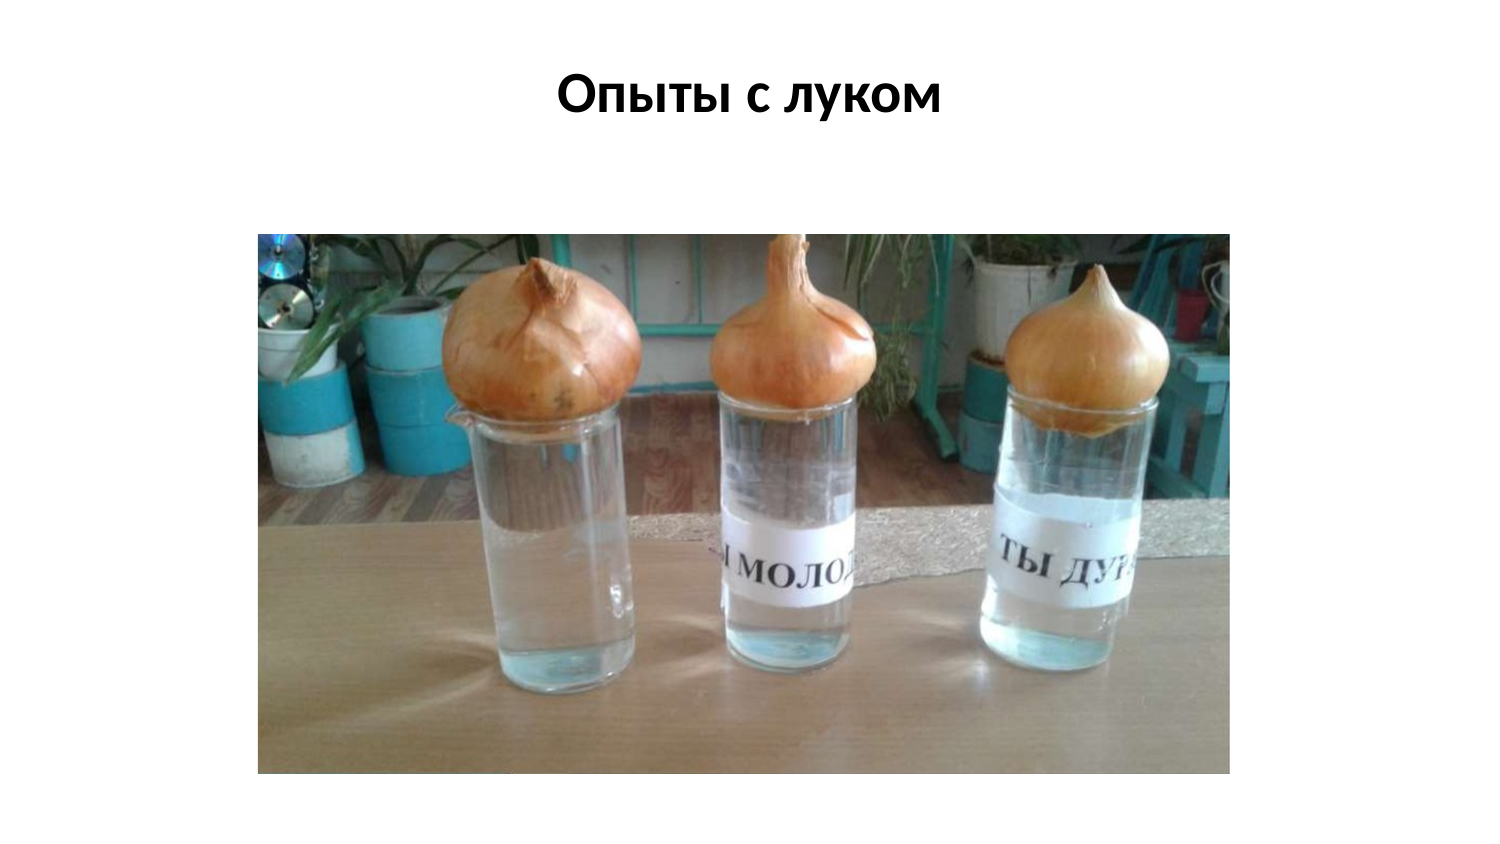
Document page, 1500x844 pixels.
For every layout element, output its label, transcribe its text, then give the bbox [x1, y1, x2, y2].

picture [257, 234, 1231, 774]
text_box Опыты с луком [281, 46, 1219, 132]
